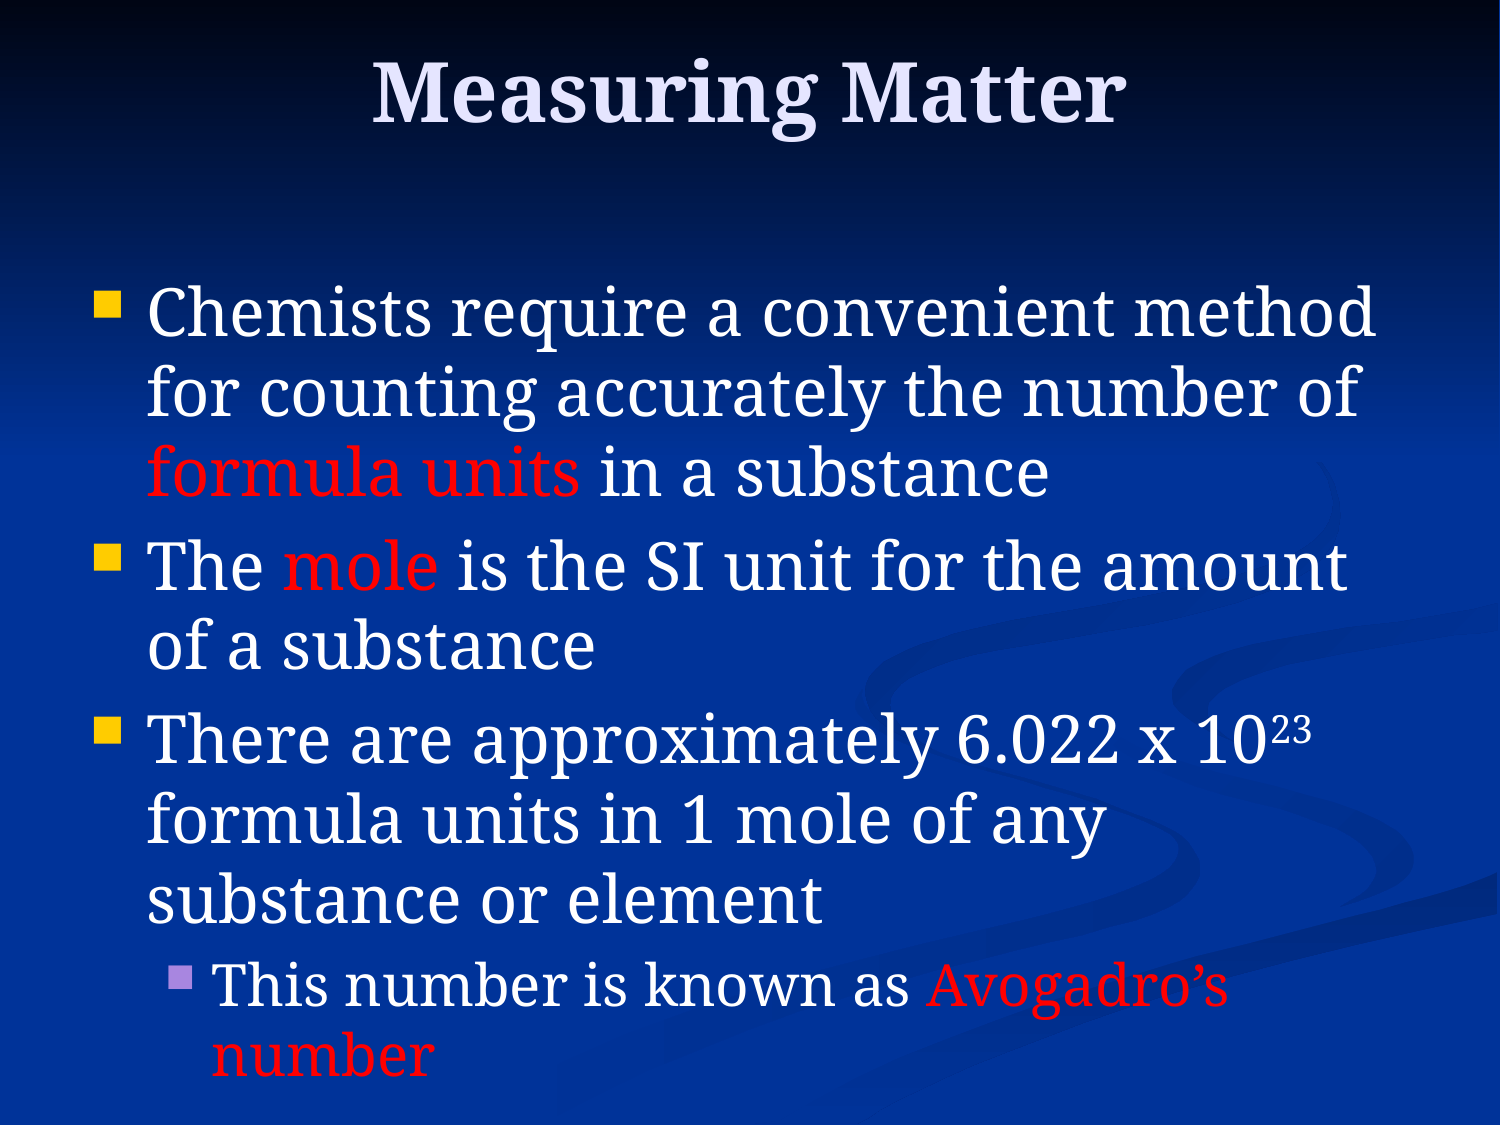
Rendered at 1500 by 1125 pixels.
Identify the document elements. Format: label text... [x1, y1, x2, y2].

list Chemists require a convenient method for counting accurately the number of formula units in a substance The mole is the SI unit for the amount of a substance There are approximately 6.022 x 1023 formula units in 1 mole of any substance or element This number is known as Avogadro’s number [74, 262, 1426, 1006]
title Measuring Matter [74, 44, 1426, 233]
